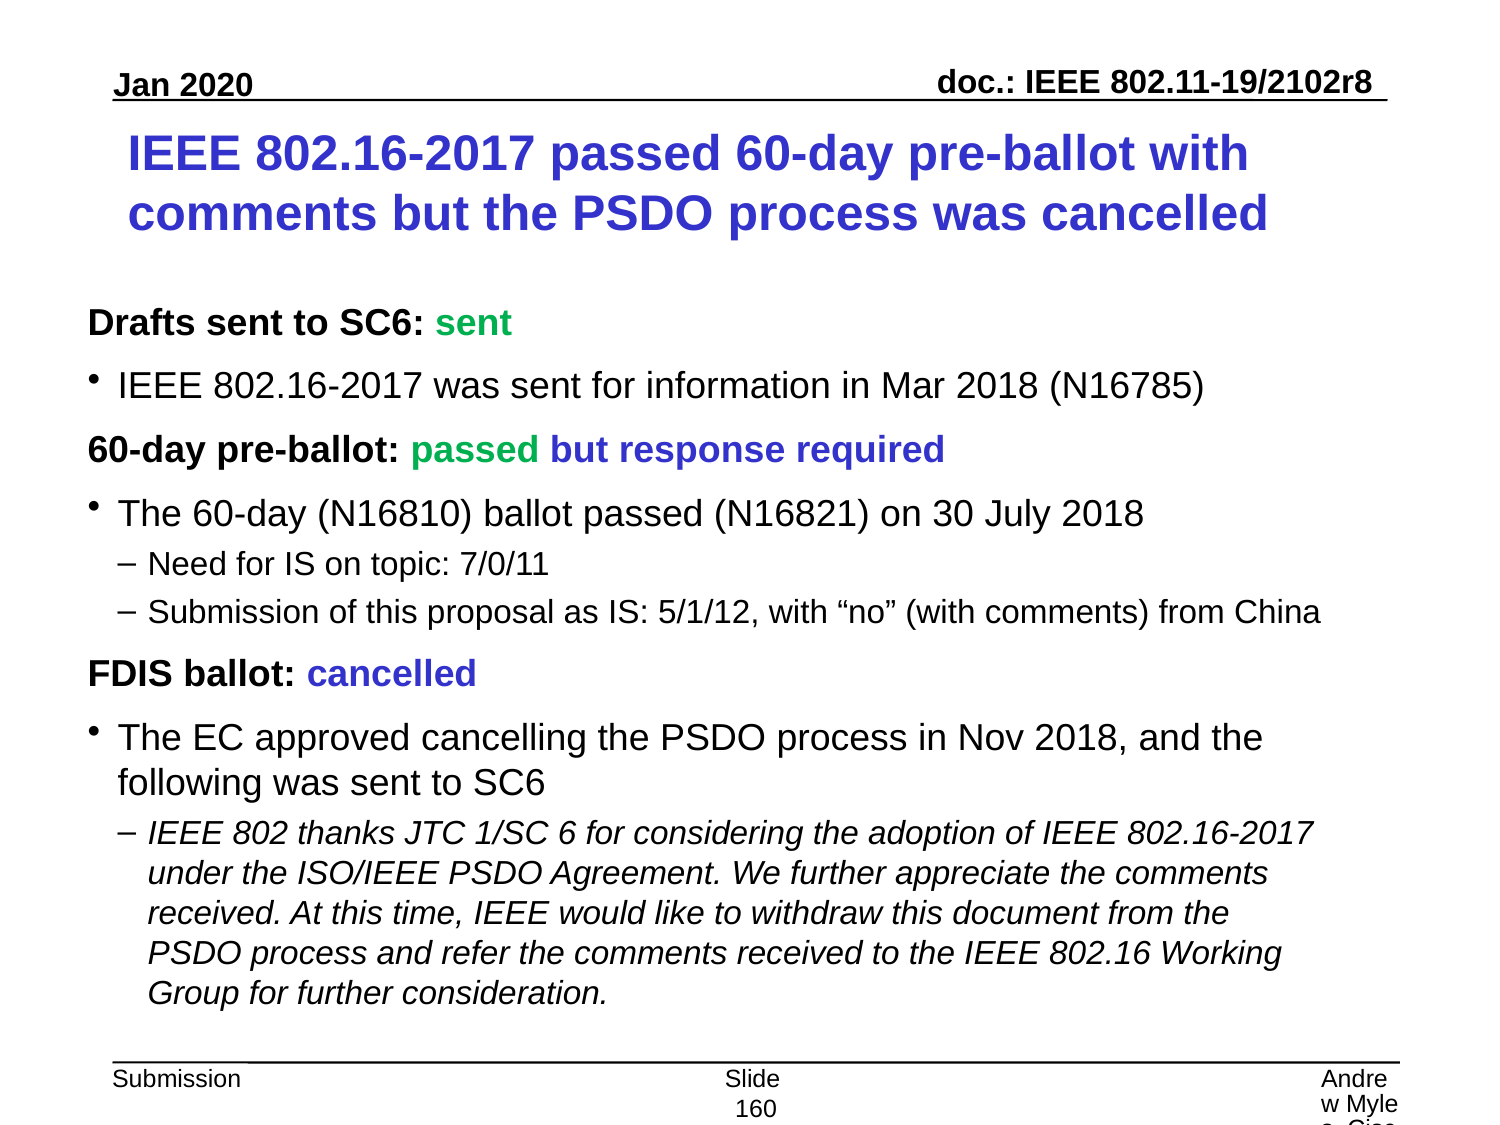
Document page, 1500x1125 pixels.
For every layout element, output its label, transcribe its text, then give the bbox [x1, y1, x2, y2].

list Drafts sent to SC6: sent IEEE 802.16-2017 was sent for information in Mar 2018 (N16785) 60-day pre-ballot: passed but response required The 60-day (N16810) ballot passed (N16821) on 30 July 2018 Need for IS on topic: 7/0/11 Submission of this proposal as IS: 5/1/12, with “no” (with comments) from China FDIS ballot: cancelled The EC approved cancelling the PSDO process in Nov 2018, and the following was sent to SC6 IEEE 802 thanks JTC 1/SC 6 for considering the adoption of IEEE 802.16-2017 under the ISO/IEEE PSDO Agreement. We further appreciate the comments received. At this time, IEEE would like to withdraw this document from the PSDO process and refer the comments received to the IEEE 802.16 Working Group for further consideration. [72, 289, 1348, 965]
footer Andrew Myles, Cisco [1320, 1061, 1402, 1093]
title IEEE 802.16-2017 passed 60-day pre-ballot with comments but the PSDO process was cancelled [112, 112, 1388, 288]
slide_number Slide 160 [709, 1061, 803, 1093]
